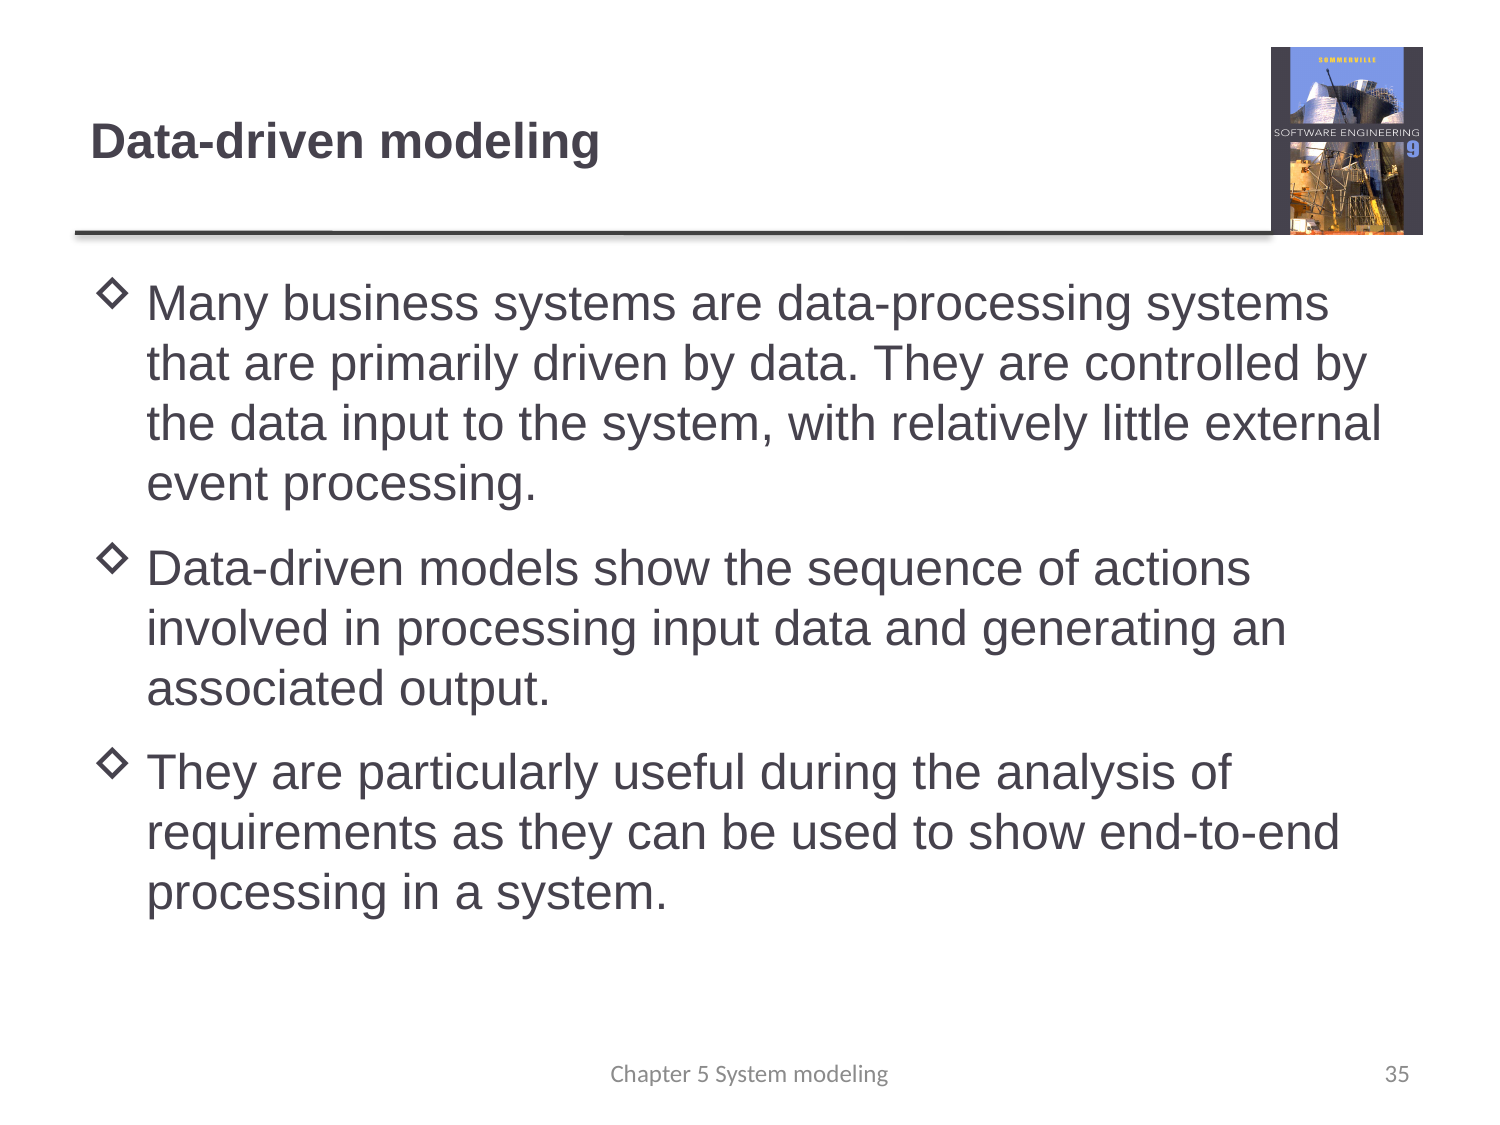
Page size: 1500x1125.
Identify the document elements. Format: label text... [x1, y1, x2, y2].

slide_number 35 [1074, 1042, 1425, 1103]
picture [1272, 47, 1423, 235]
footer Chapter 5 System modeling [512, 1042, 988, 1103]
title Data-driven modeling [74, 44, 1272, 233]
list Many business systems are data-processing systems that are primarily driven by data. They are controlled by the data input to the system, with relatively little external event processing. Data-driven models show the sequence of actions involved in processing input data and generating an associated output. They are particularly useful during the analysis of requirements as they can be used to show end-to-end processing in a system. [75, 262, 1425, 1005]
